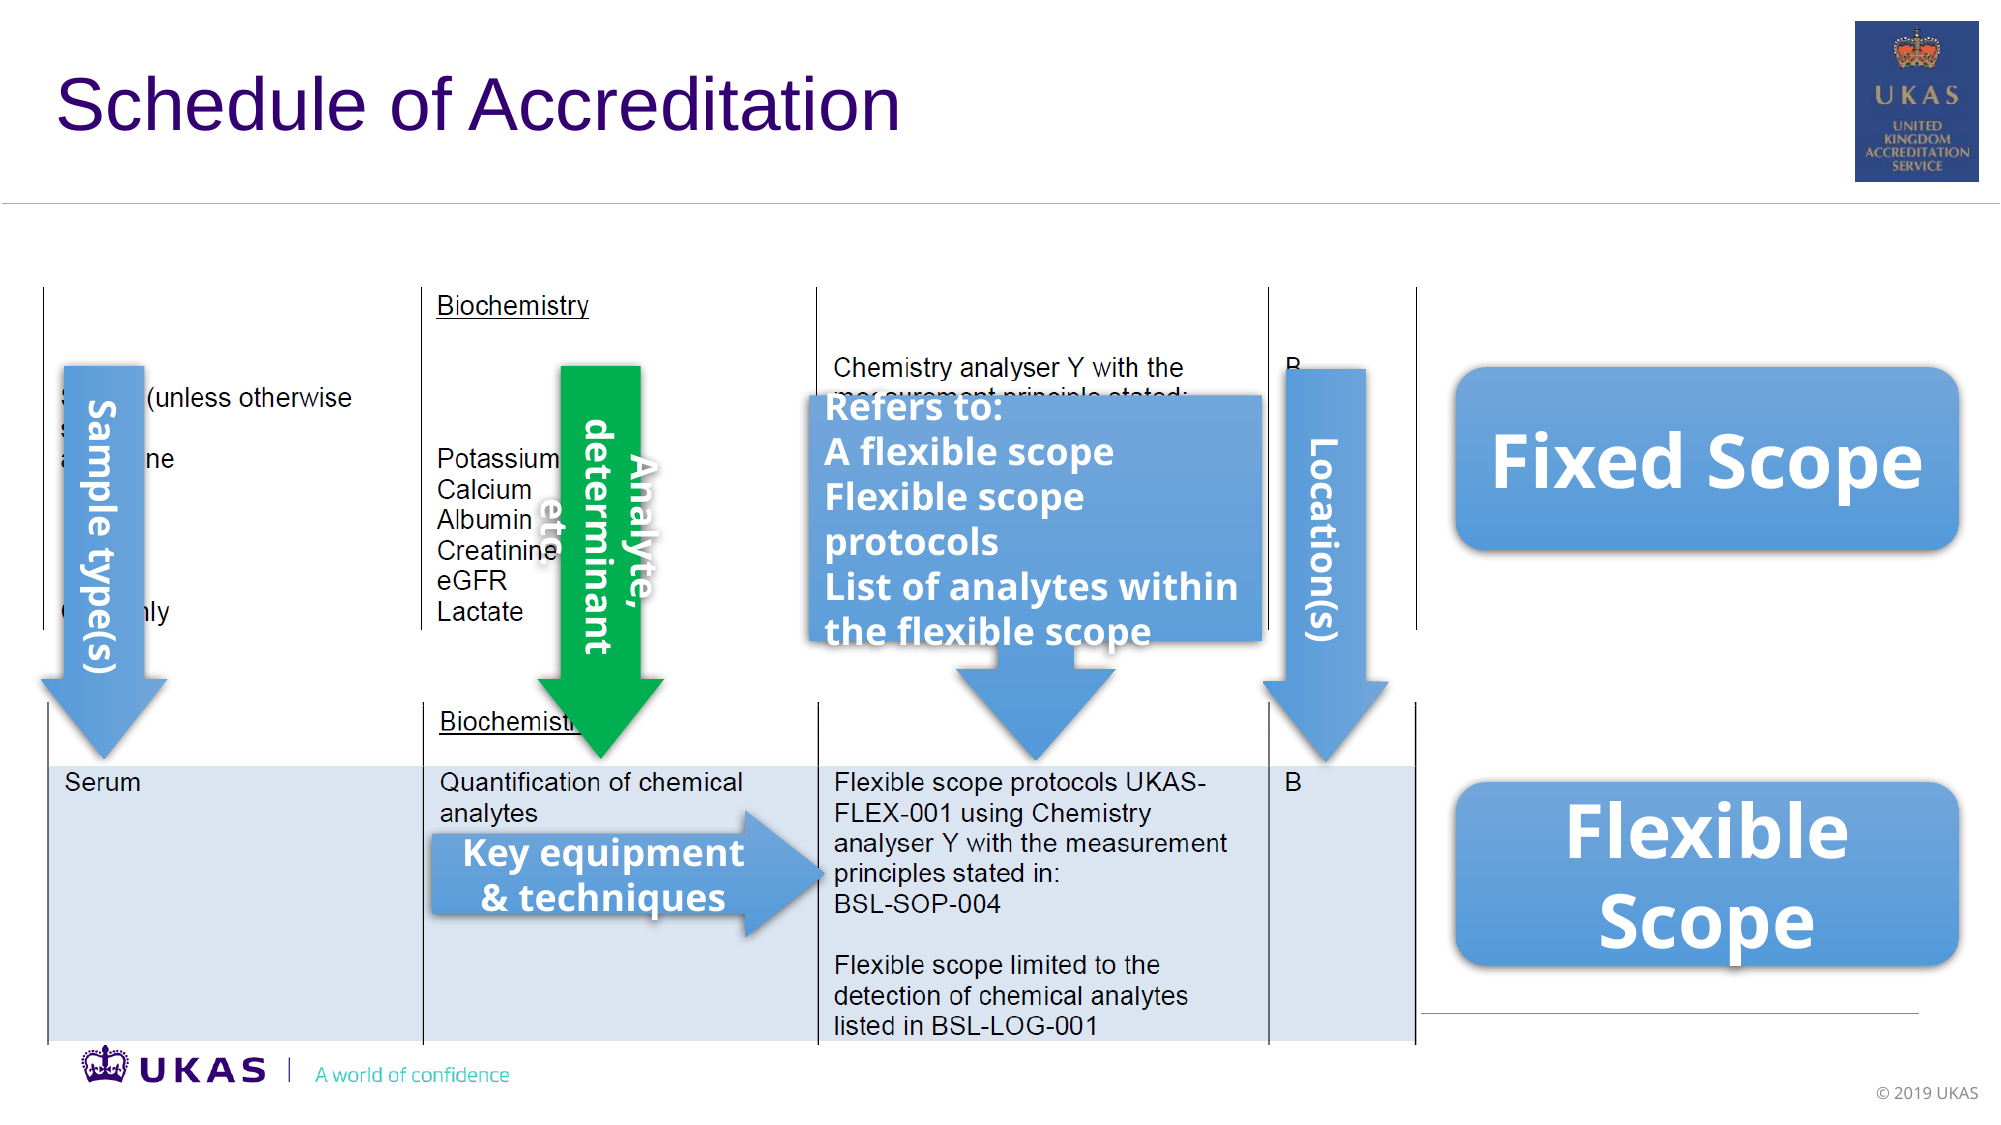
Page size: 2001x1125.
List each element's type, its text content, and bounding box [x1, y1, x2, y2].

text_box Analyte, determinant etc. [537, 630, 665, 702]
text_box Location(s) [1262, 630, 1390, 702]
picture [40, 702, 1421, 1102]
title Schedule of Accreditation [40, 0, 1766, 216]
text_box Refers to: A flexible scope Flexible scope protocols List of analytes within the flexible scope [809, 630, 1263, 702]
text_box Sample type(s) [40, 630, 168, 702]
text_box Flexible Scope [1455, 782, 1960, 966]
picture [40, 287, 1421, 630]
picture [1855, 21, 1979, 182]
text_box Fixed Scope [1455, 367, 1960, 551]
